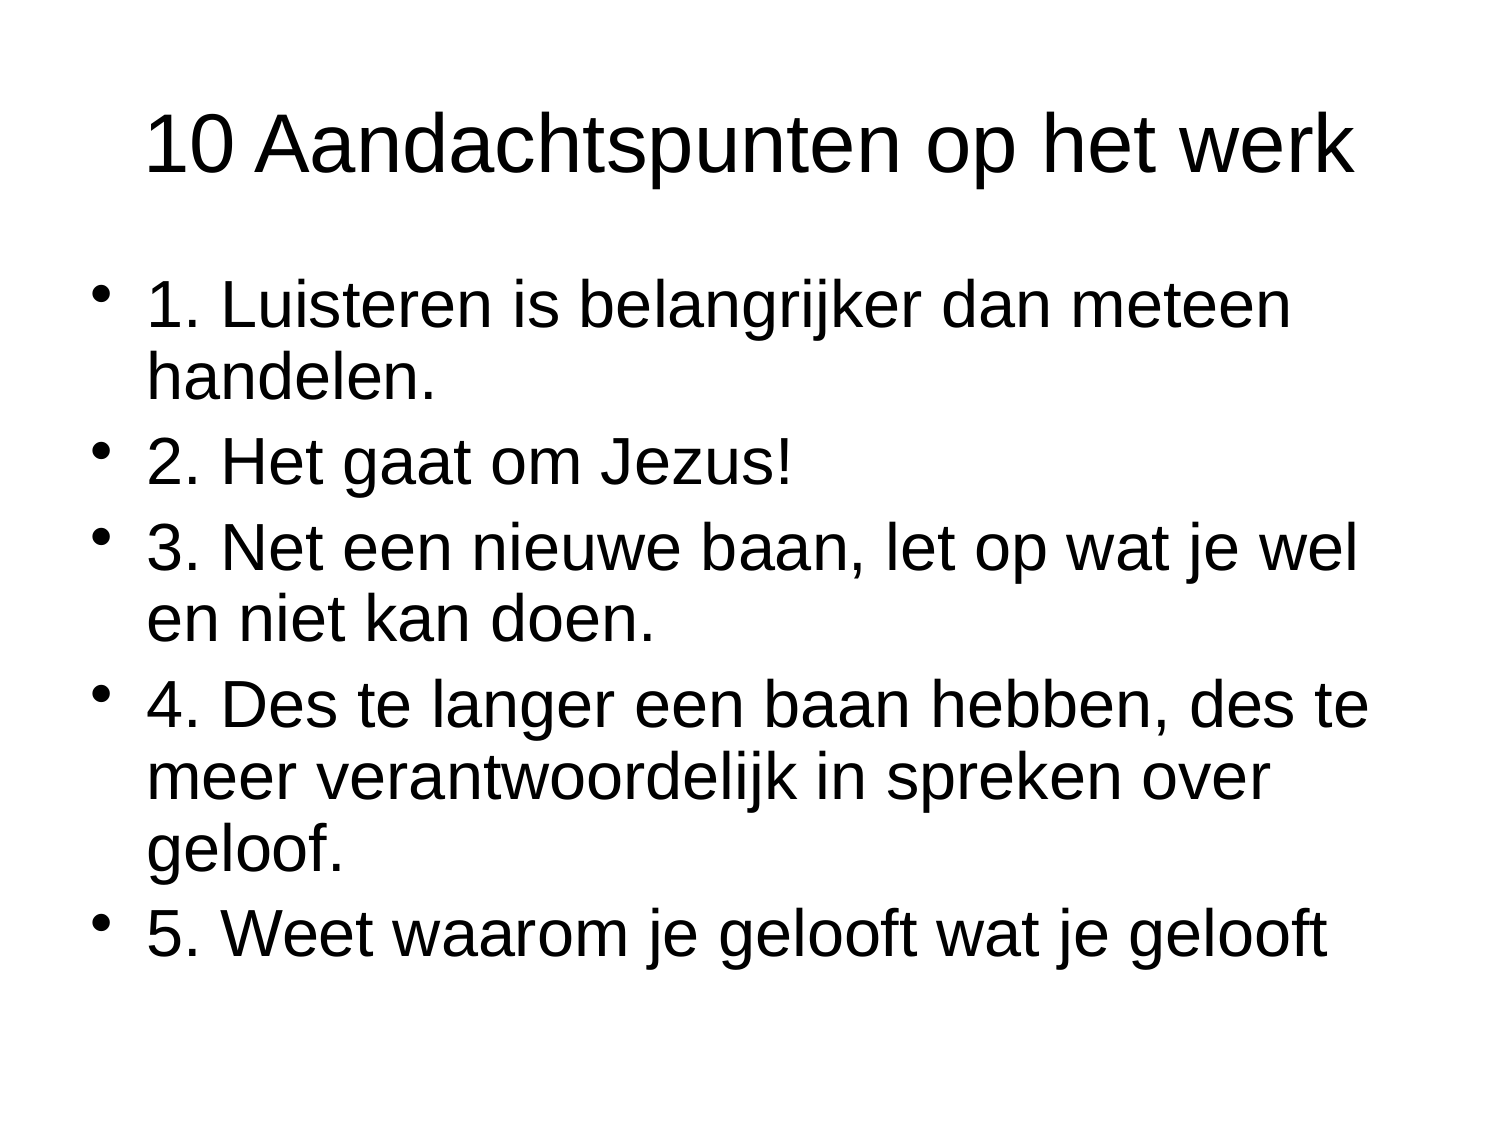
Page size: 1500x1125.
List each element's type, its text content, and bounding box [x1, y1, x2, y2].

title 10 Aandachtspunten op het werk [74, 44, 1426, 233]
list 1. Luisteren is belangrijker dan meteen handelen. 2. Het gaat om Jezus! 3. Net een nieuwe baan, let op wat je wel en niet kan doen. 4. Des te langer een baan hebben, des te meer verantwoordelijk in spreken over geloof. 5. Weet waarom je gelooft wat je gelooft [74, 262, 1426, 1006]
